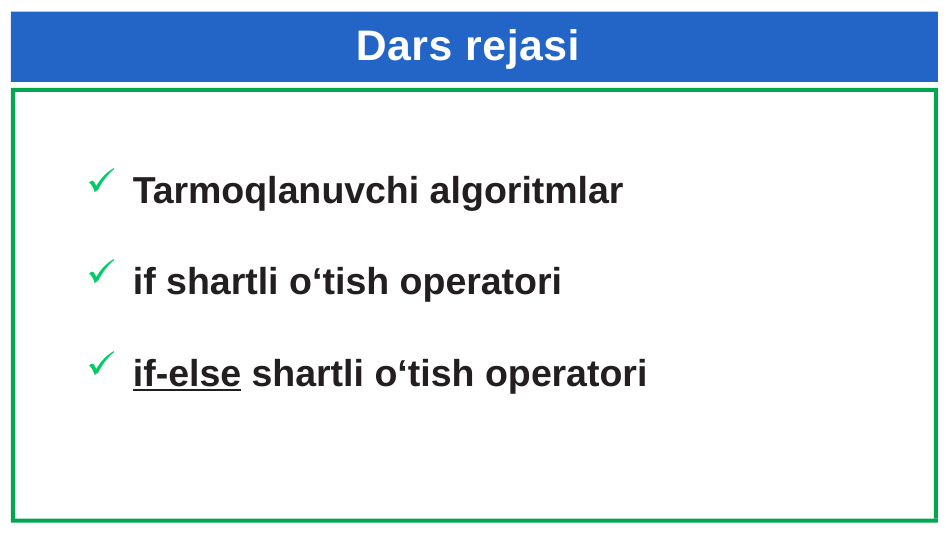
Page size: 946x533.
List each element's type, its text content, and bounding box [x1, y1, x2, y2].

text_box Tarmoqlanuvchi algoritmlar if shartli o‘tish operatori if-else shartli o‘tish operatori [84, 155, 862, 395]
title Dars rejasi [48, 15, 886, 107]
